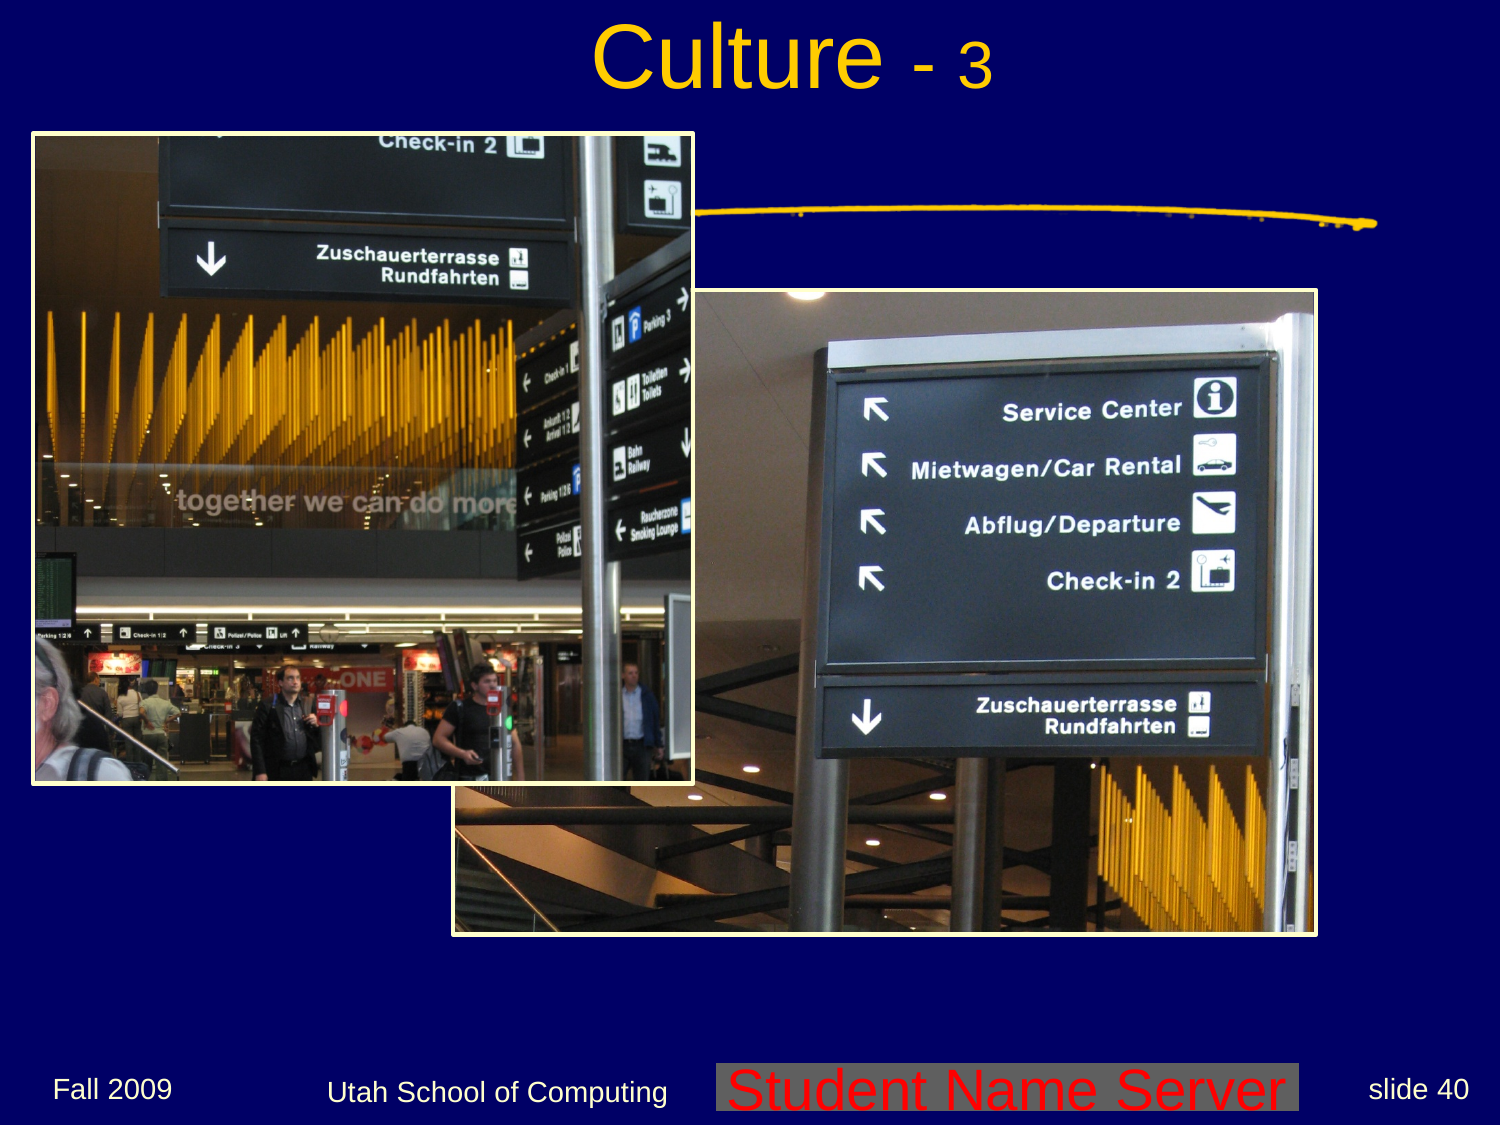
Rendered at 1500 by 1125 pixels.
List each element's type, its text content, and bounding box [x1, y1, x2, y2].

picture [34, 135, 1314, 933]
picture [695, 198, 1400, 237]
slide_number Fall 2009 [37, 1062, 326, 1113]
text_box Culture - 3 [521, 0, 1010, 146]
